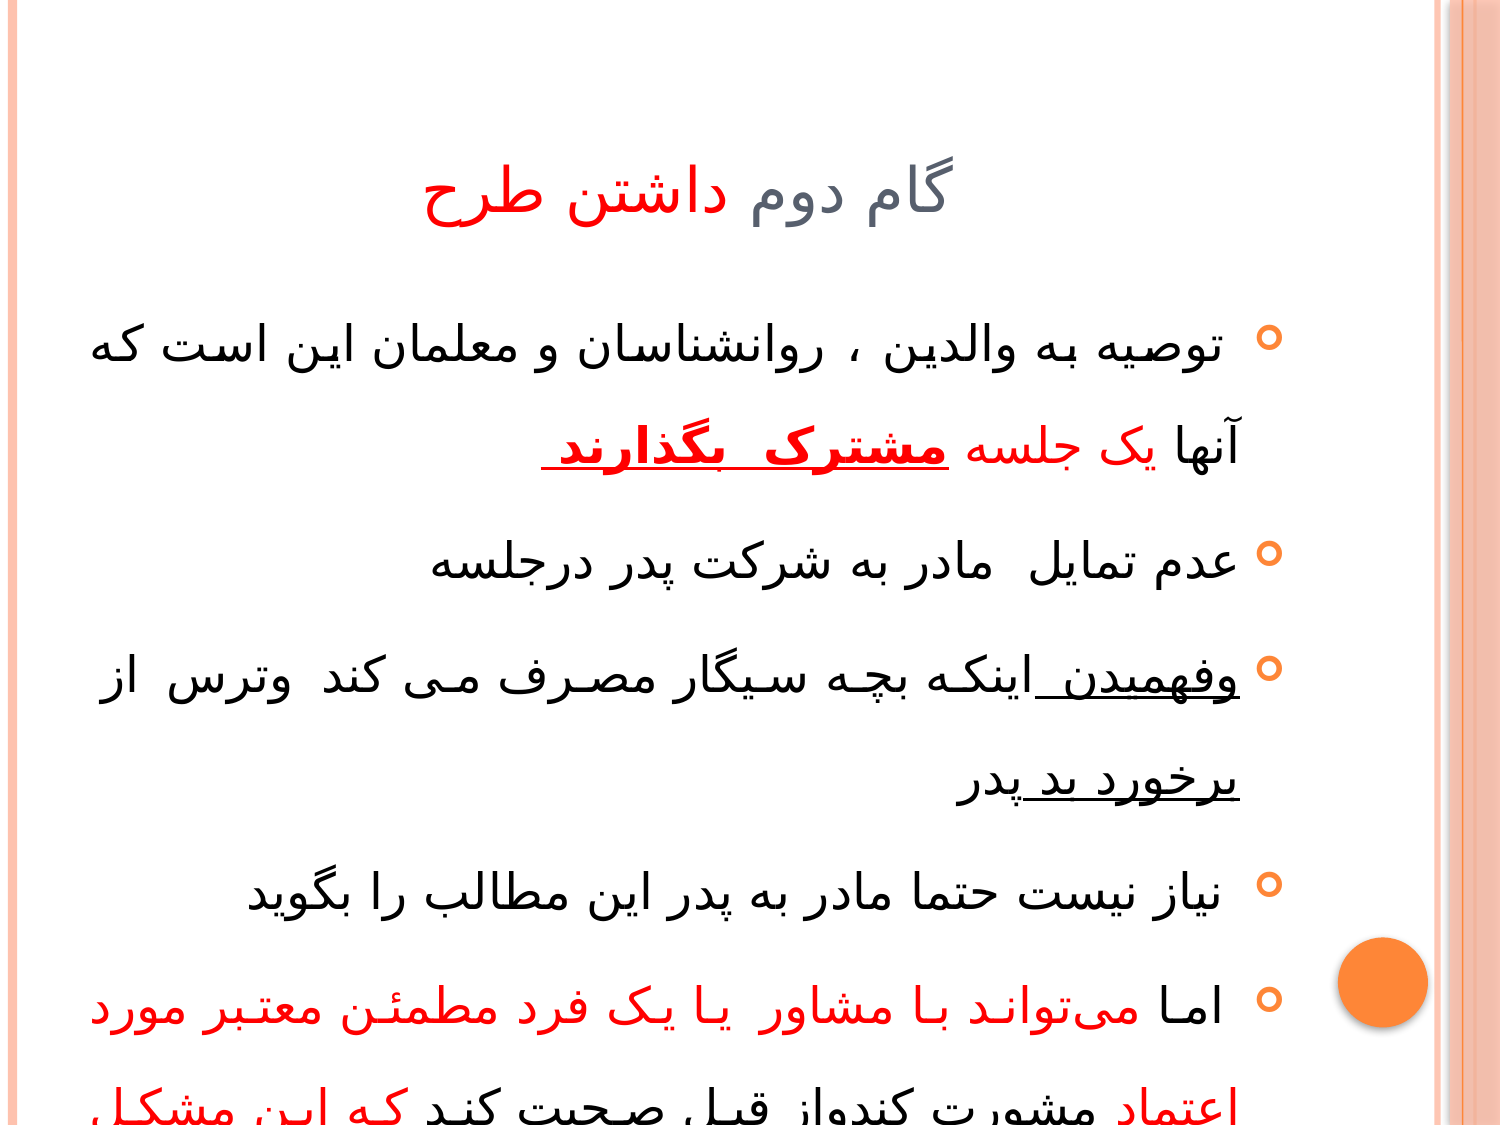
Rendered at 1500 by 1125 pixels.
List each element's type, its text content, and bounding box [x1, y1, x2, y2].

list توصیه به والدین ، روانشناسان و معلمان این است که آنها یک جلسه مشترک بگذارند عدم تمایل مادر به شرکت پدر درجلسه وفهمیدن اینکه بچه سیگار مصرف می کند وترس از برخورد بد پدر نیاز نیست حتما مادر به پدر این مطالب را بگوید اما می‌تواند با مشاور یا یک فرد مطمئن معتبر مورد اعتماد مشورت کندواز قبل صحبت کند که این مشکل هست چرا این جوری است [75, 262, 1300, 1062]
title گام دوم داشتن طرح [75, 45, 1300, 233]
